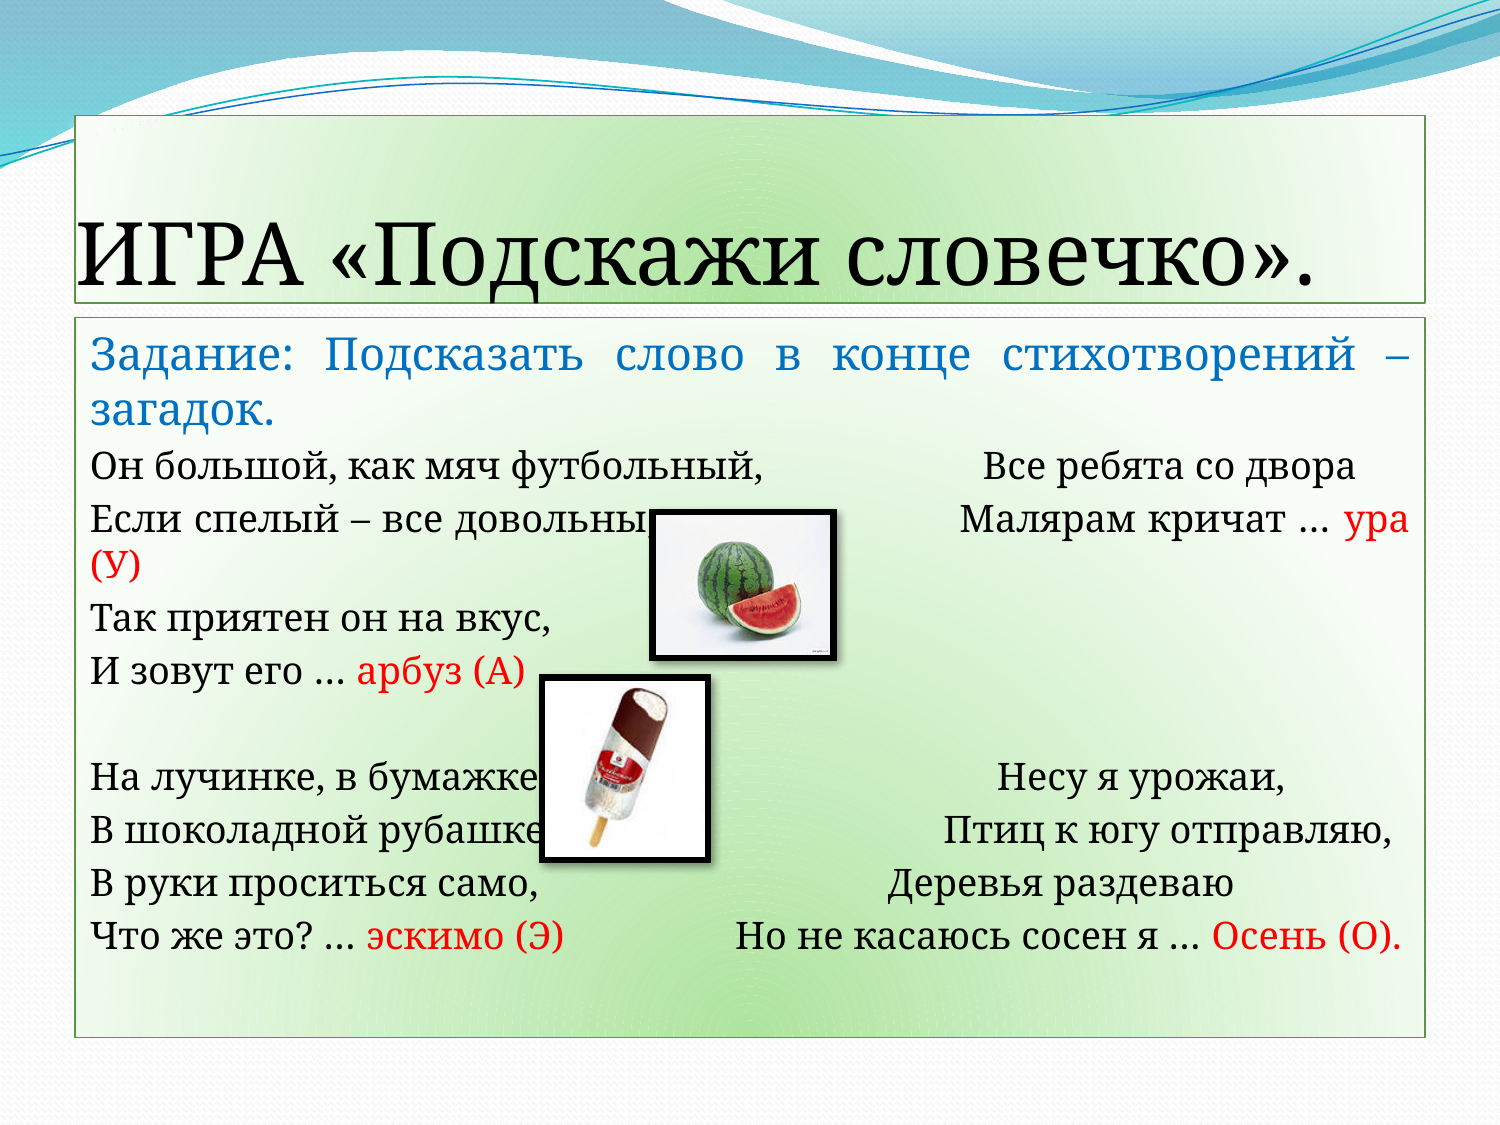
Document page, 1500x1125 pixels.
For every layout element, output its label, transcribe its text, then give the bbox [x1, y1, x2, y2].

list Задание: Подсказать слово в конце стихотворений – загадок. Он большой, как мяч футбольный, Все ребята со двора Если спелый – все довольны, Малярам кричат … ура (У) Так приятен он на вкус, И зовут его … арбуз (А) На лучинке, в бумажке, Несу я урожаи, В шоколадной рубашке, Птиц к югу отправляю, В руки проситься само, Деревья раздеваю Что же это? … эскимо (Э) Но не касаюсь сосен я … Осень (О). [74, 317, 1426, 1038]
picture [544, 680, 705, 857]
picture [655, 514, 831, 656]
title ИГРА «Подскажи словечко». [74, 115, 1426, 304]
